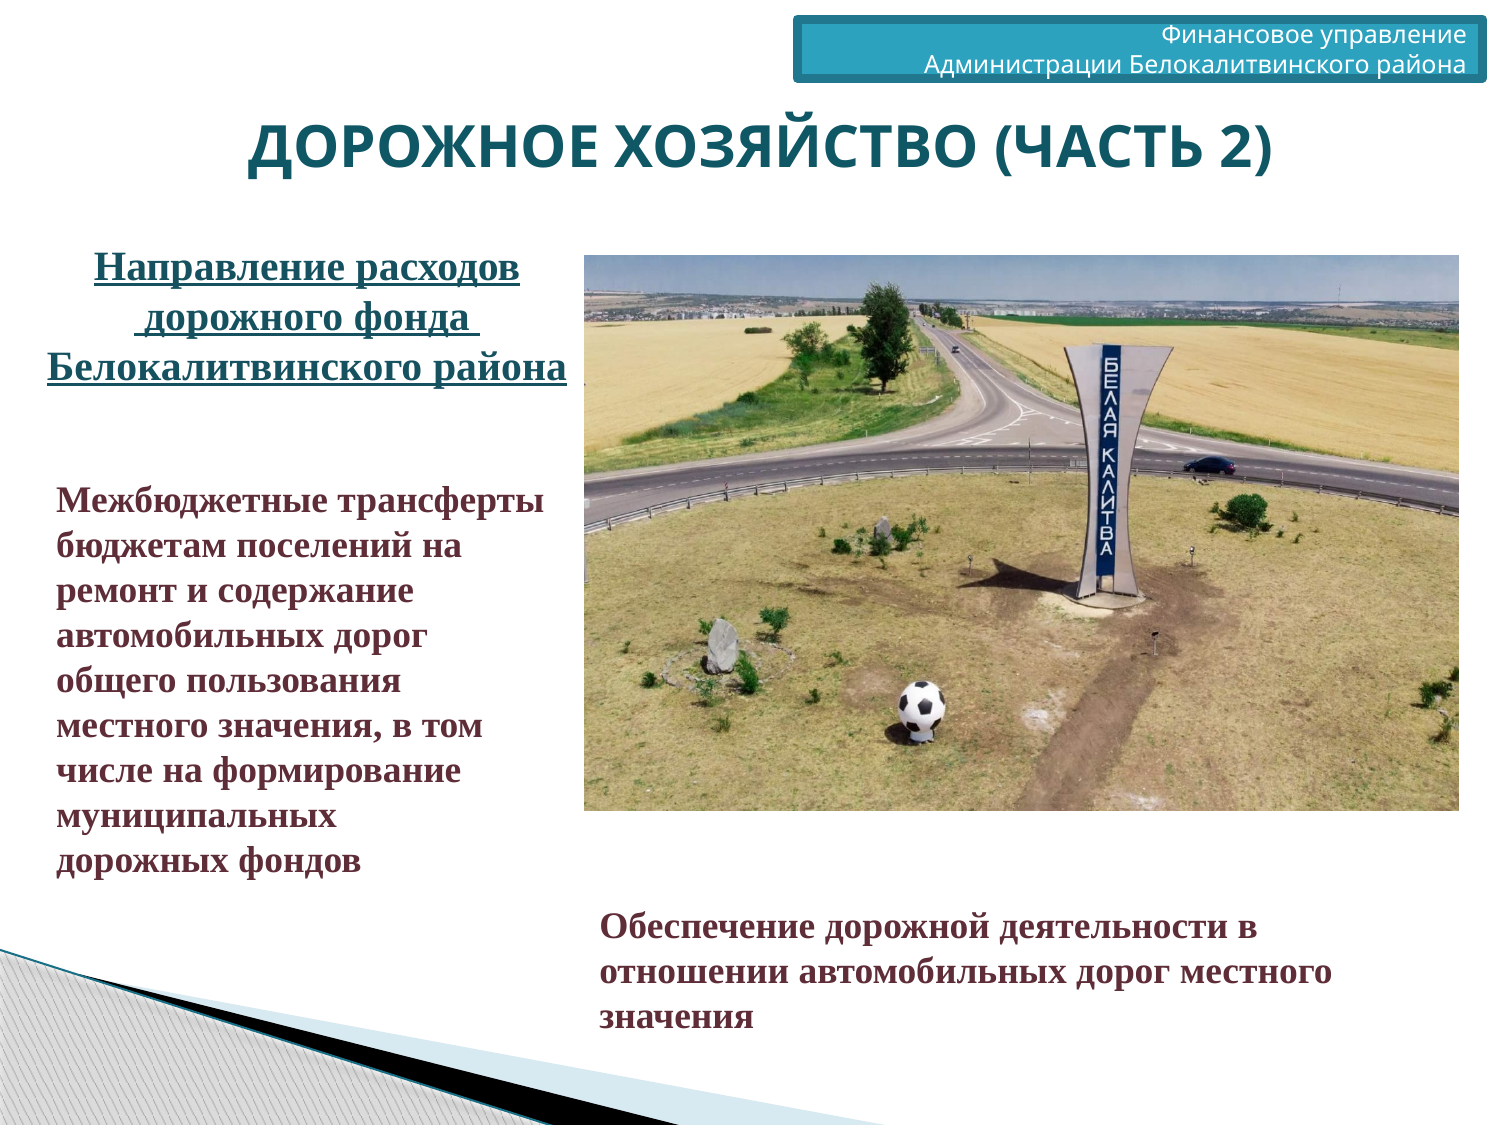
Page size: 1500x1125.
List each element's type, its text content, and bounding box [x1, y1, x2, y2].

picture [584, 255, 1459, 811]
text_box Направление расходов дорожного фонда Белокалитвинского района [29, 231, 585, 397]
text_box Дорожное хозяйство (часть 2) [123, 101, 1398, 187]
text_box Межбюджетные трансферты бюджетам поселений на ремонт и содержание автомобильных дорог общего пользования местного значения, в том числе на формирование муниципальных дорожных фондов [41, 467, 585, 888]
text_box Финансовое управление Администрации Белокалитвинского района [793, 15, 1487, 83]
text_box Обеспечение дорожной деятельности в отношении автомобильных дорог местного значения [584, 893, 1447, 1088]
